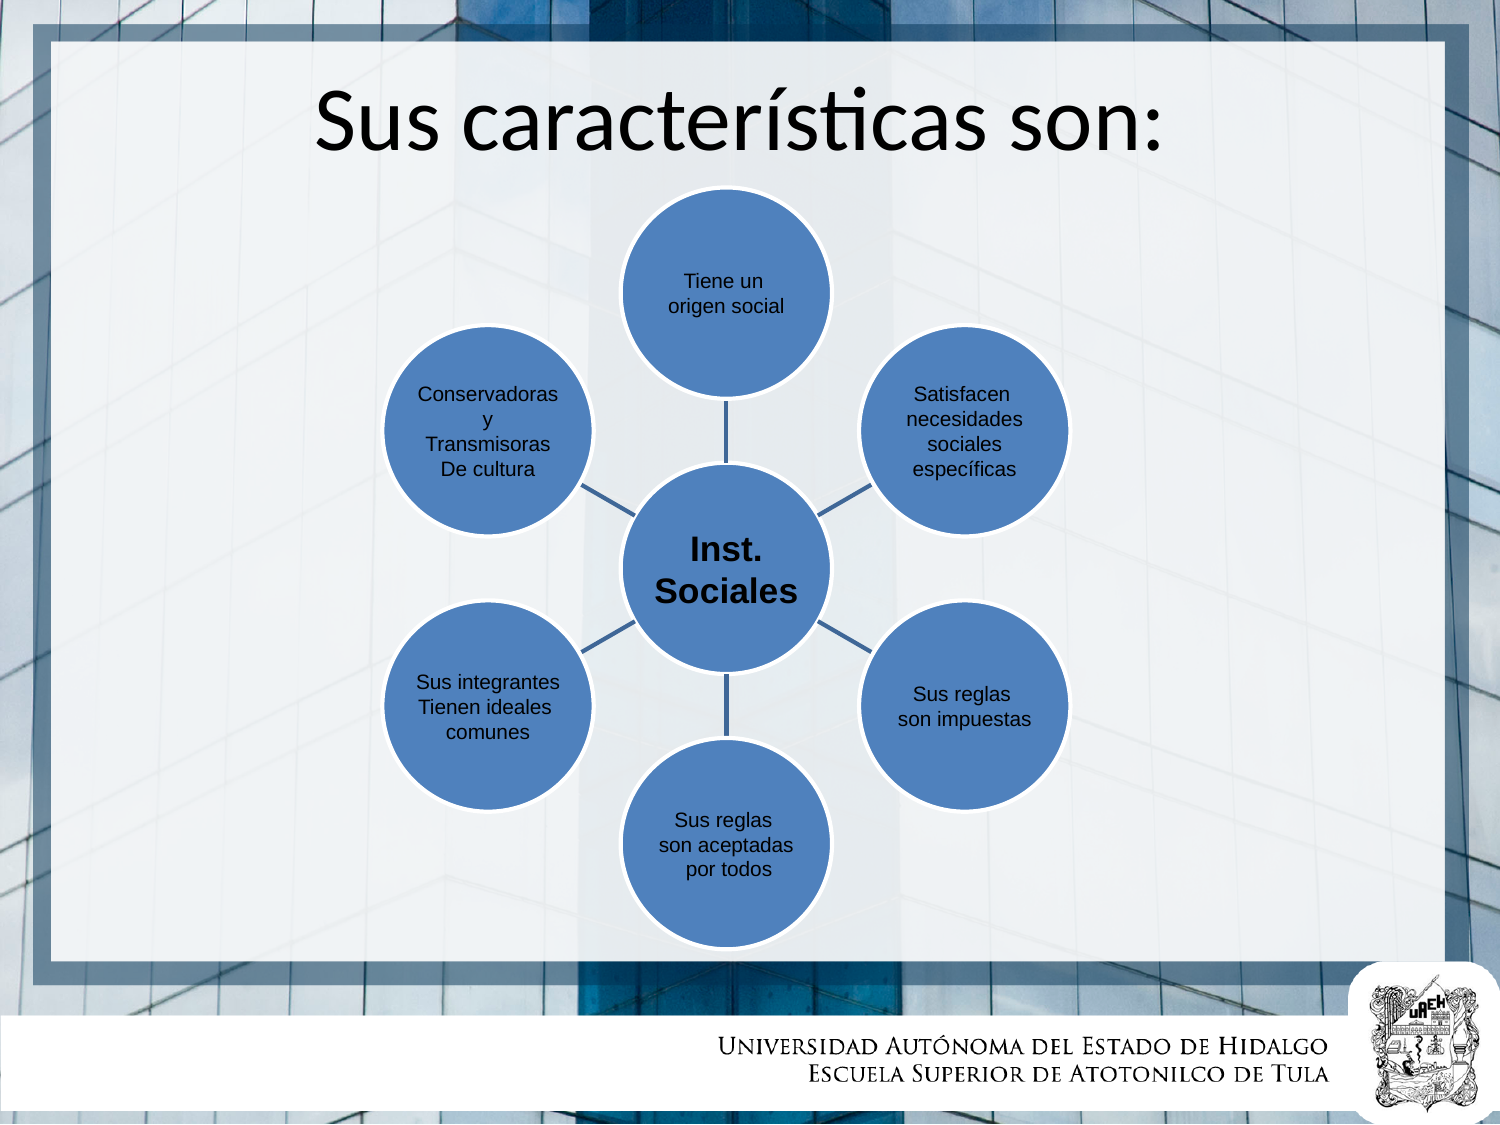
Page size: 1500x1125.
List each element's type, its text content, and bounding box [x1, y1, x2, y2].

picture [731, 1117, 738, 1125]
picture [0, 0, 1500, 1125]
title Sus características son: [52, 42, 1429, 185]
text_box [218, 184, 1235, 953]
